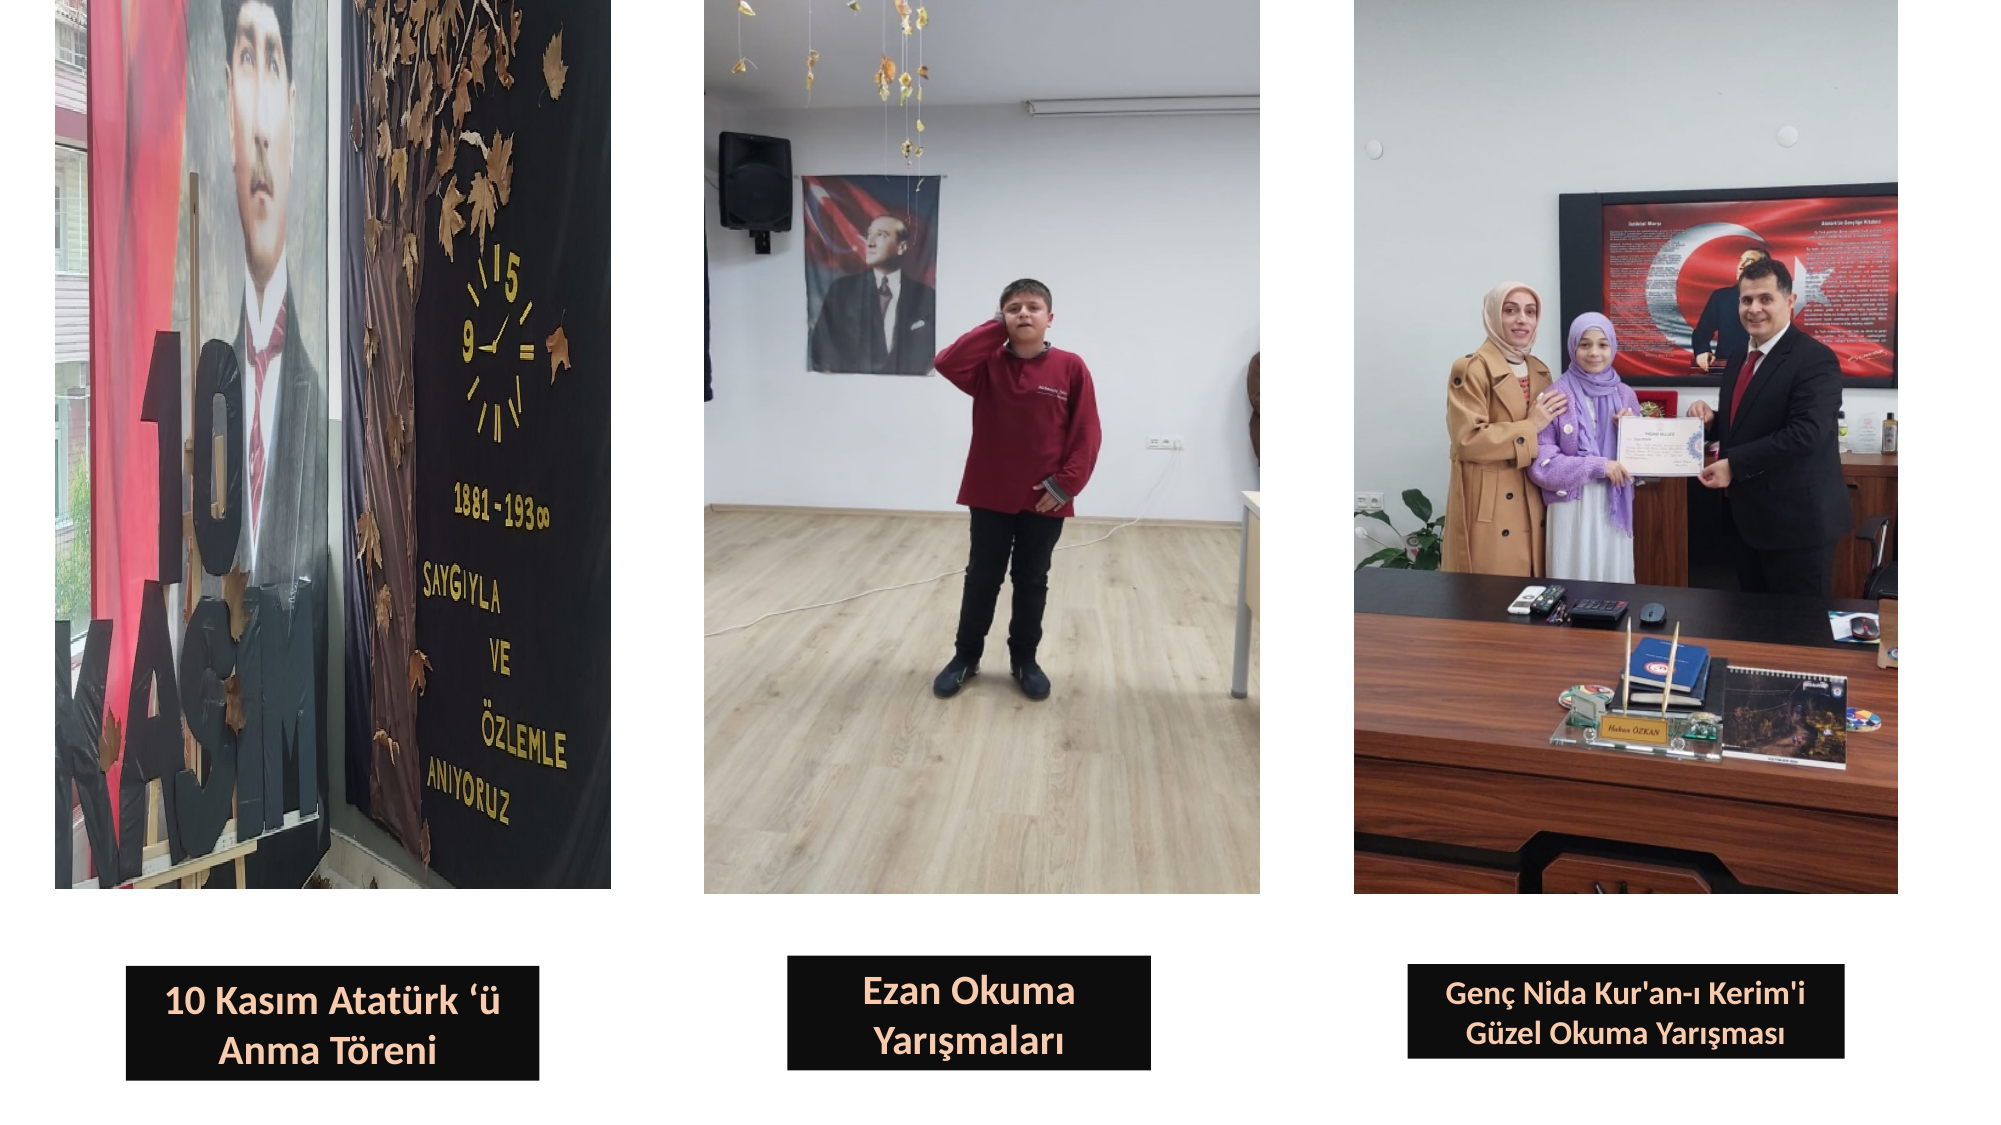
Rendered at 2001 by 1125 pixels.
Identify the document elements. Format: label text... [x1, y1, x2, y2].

text_box Genç Nida Kur'an-ı Kerim'i Güzel Okuma Yarışması [1407, 964, 1845, 1059]
picture [1354, 0, 1898, 894]
picture [55, 0, 611, 889]
picture [704, 0, 1260, 894]
text_box 10 Kasım Atatürk ‘ü Anma Töreni [125, 965, 540, 1081]
text_box Ezan Okuma Yarışmaları [787, 955, 1151, 1071]
